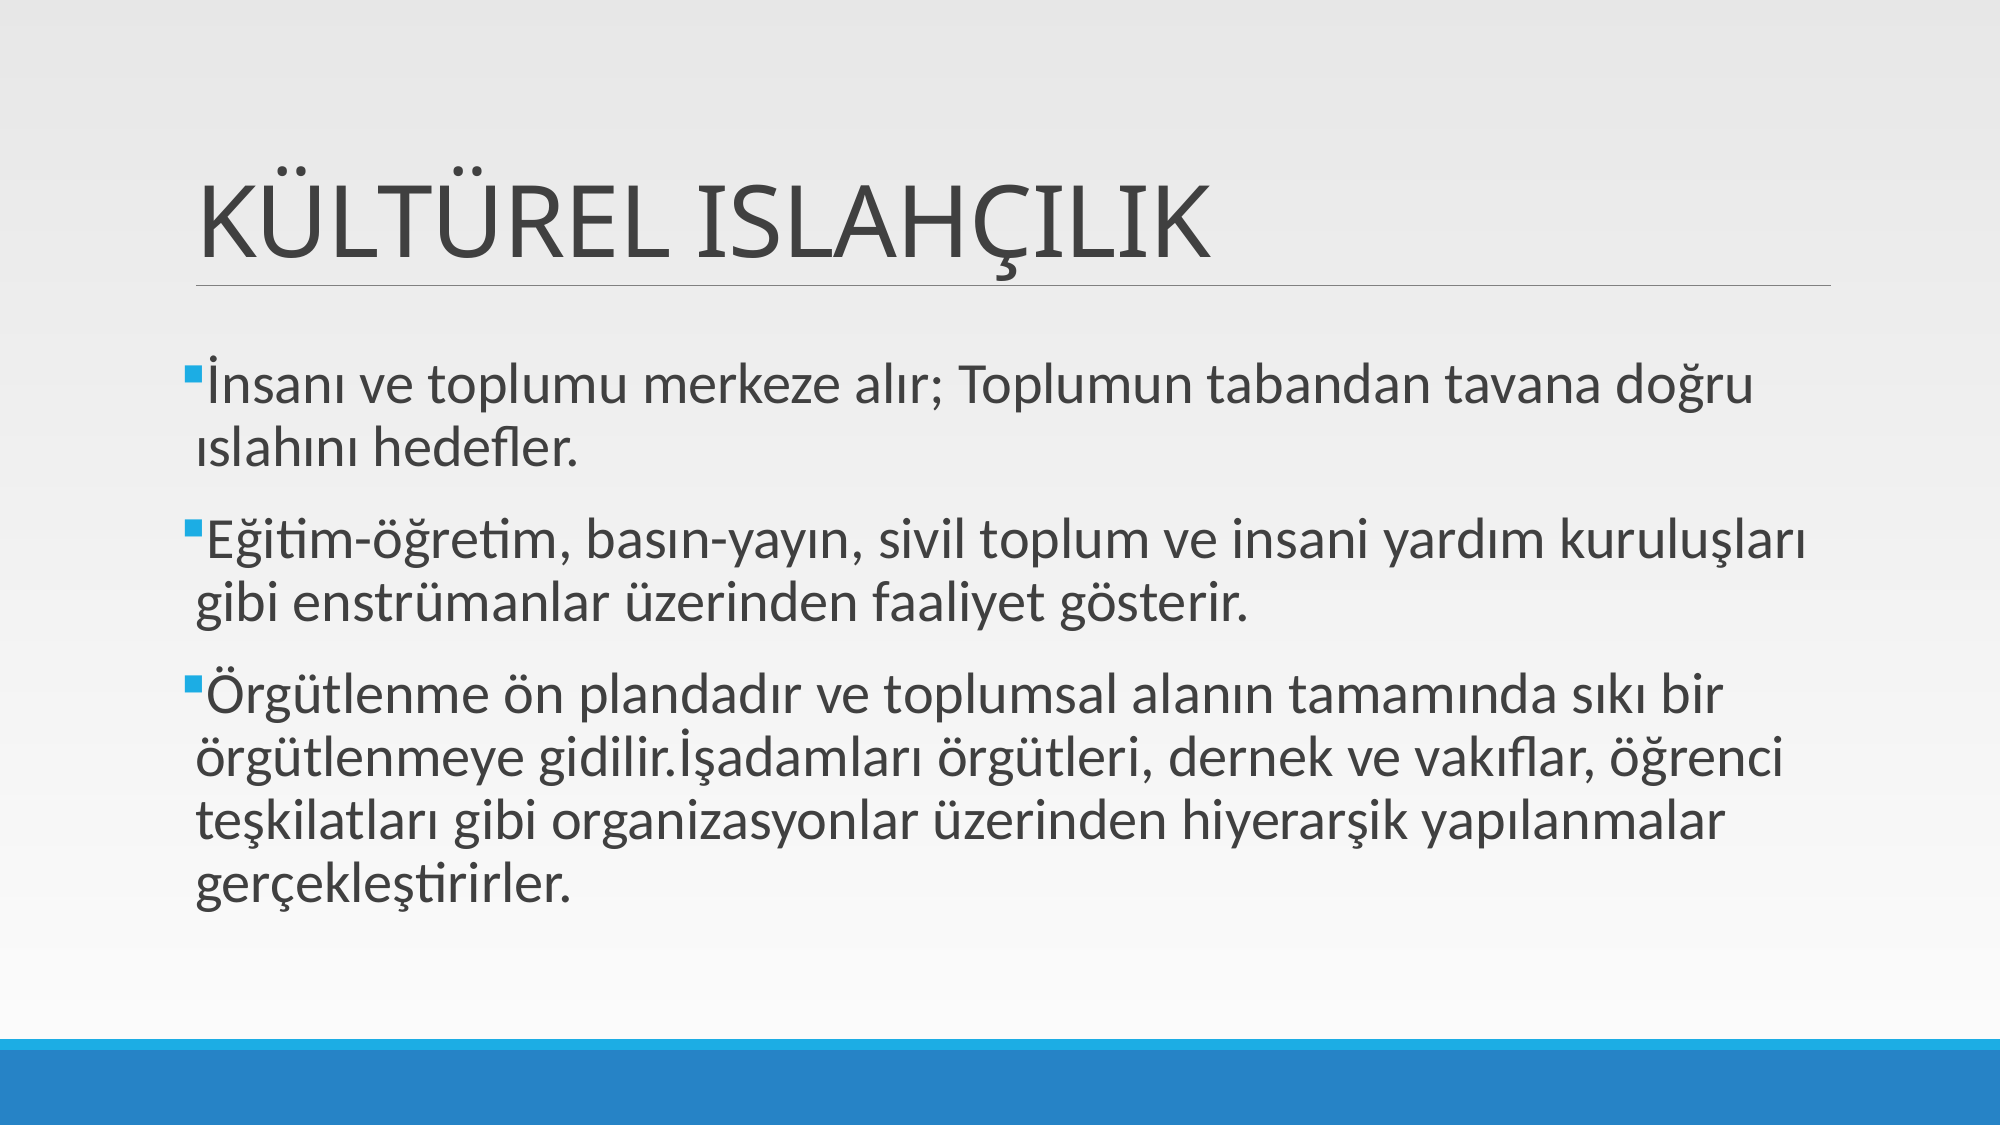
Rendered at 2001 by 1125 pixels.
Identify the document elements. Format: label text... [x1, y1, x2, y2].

title KÜLTÜREL ISLAHÇILIK [180, 47, 1830, 285]
list İnsanı ve toplumu merkeze alır; Toplumun tabandan tavana doğru ıslahını hedefler. Eğitim-öğretim, basın-yayın, sivil toplum ve insani yardım kuruluşları gibi enstrümanlar üzerinden faaliyet gösterir. Örgütlenme ön plandadır ve toplumsal alanın tamamında sıkı bir örgütlenmeye gidilir.İşadamları örgütleri, dernek ve vakıflar, öğrenci teşkilatları gibi organizasyonlar üzerinden hiyerarşik yapılanmalar gerçekleştirirler. [180, 345, 1830, 932]
